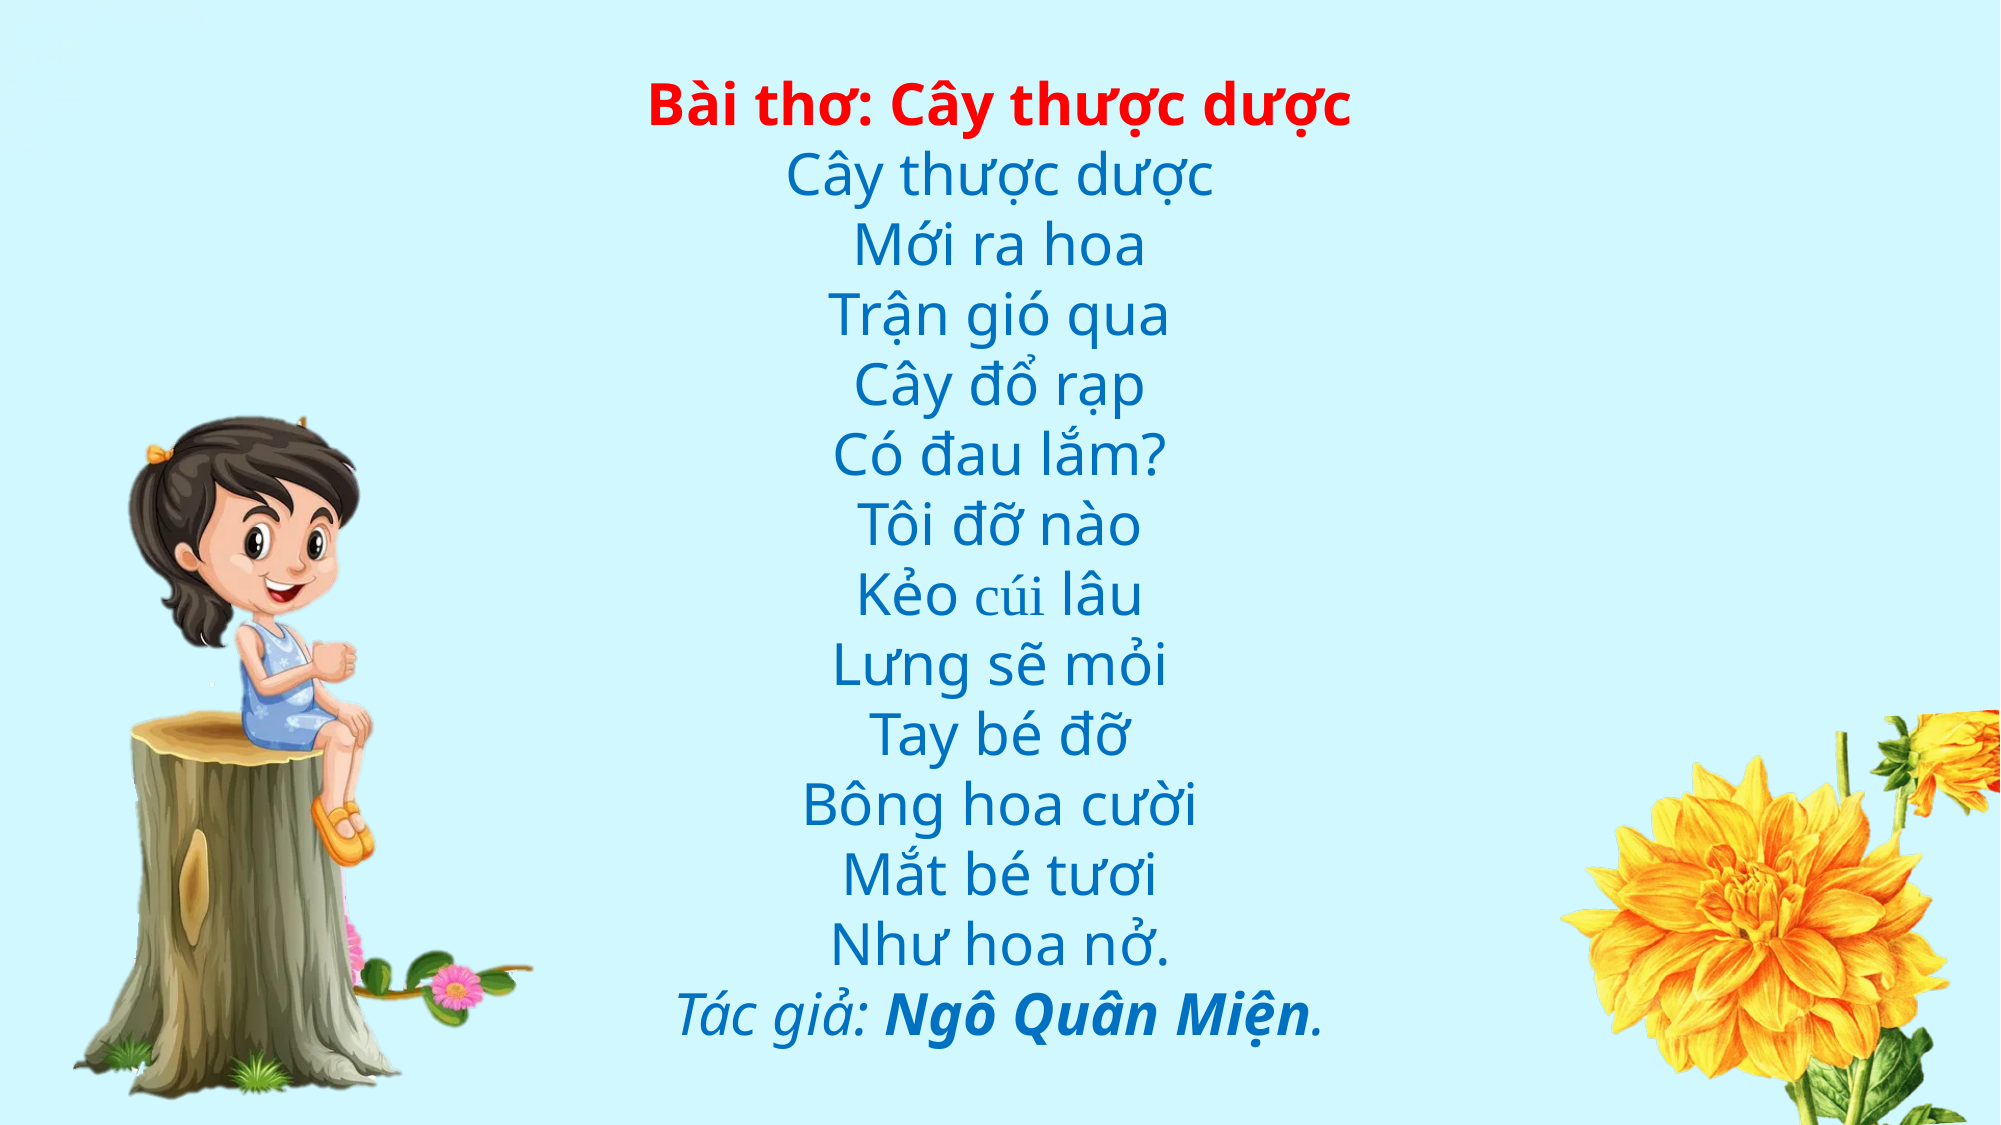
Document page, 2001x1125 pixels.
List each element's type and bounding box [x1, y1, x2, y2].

picture [1549, 723, 2000, 1125]
text_box [0, 0, 2000, 1125]
